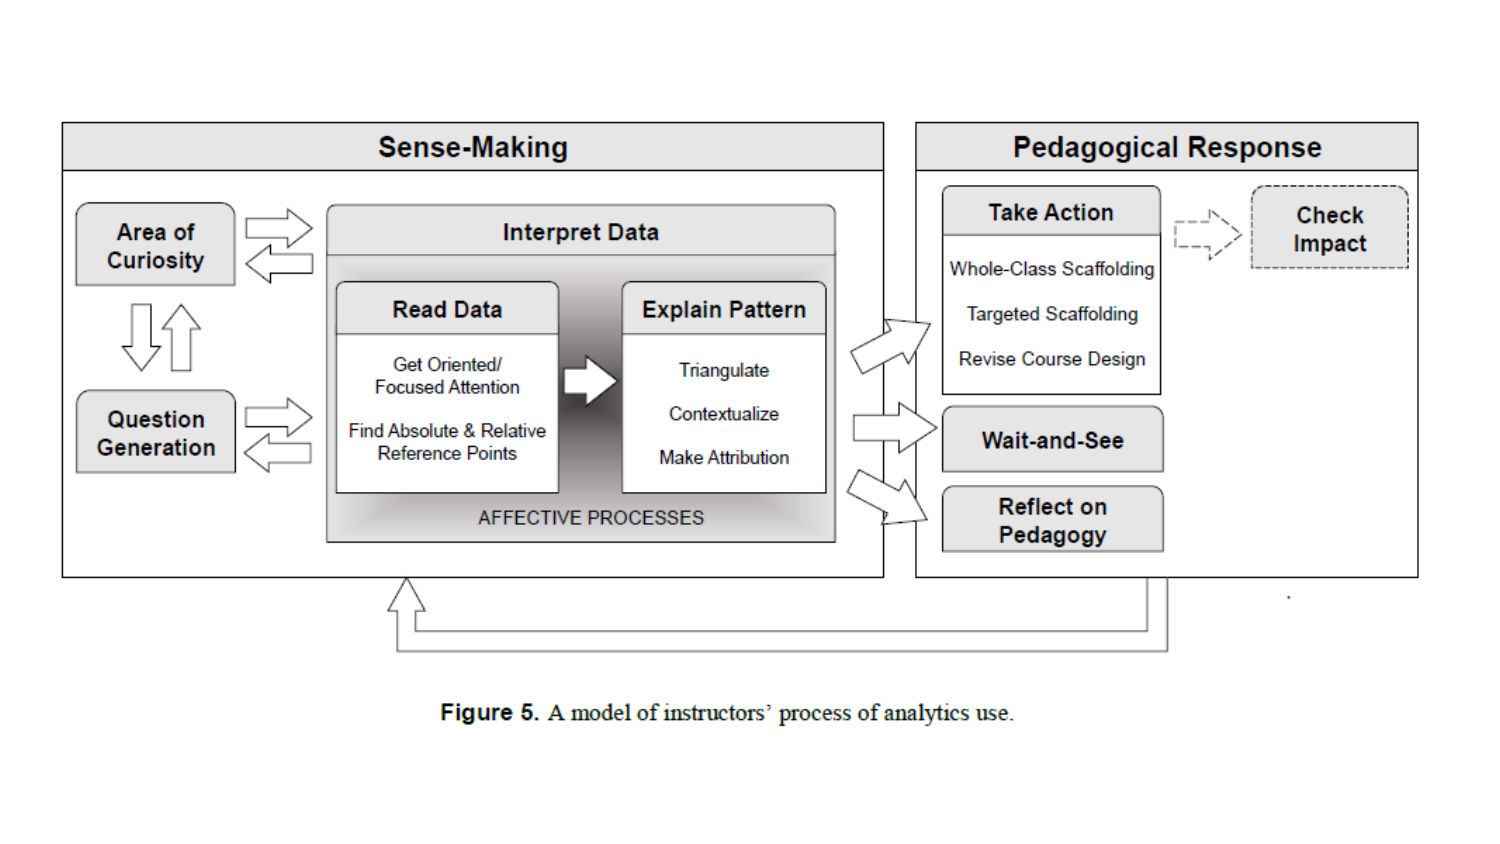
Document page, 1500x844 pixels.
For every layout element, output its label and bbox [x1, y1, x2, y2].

picture [45, 108, 1455, 736]
